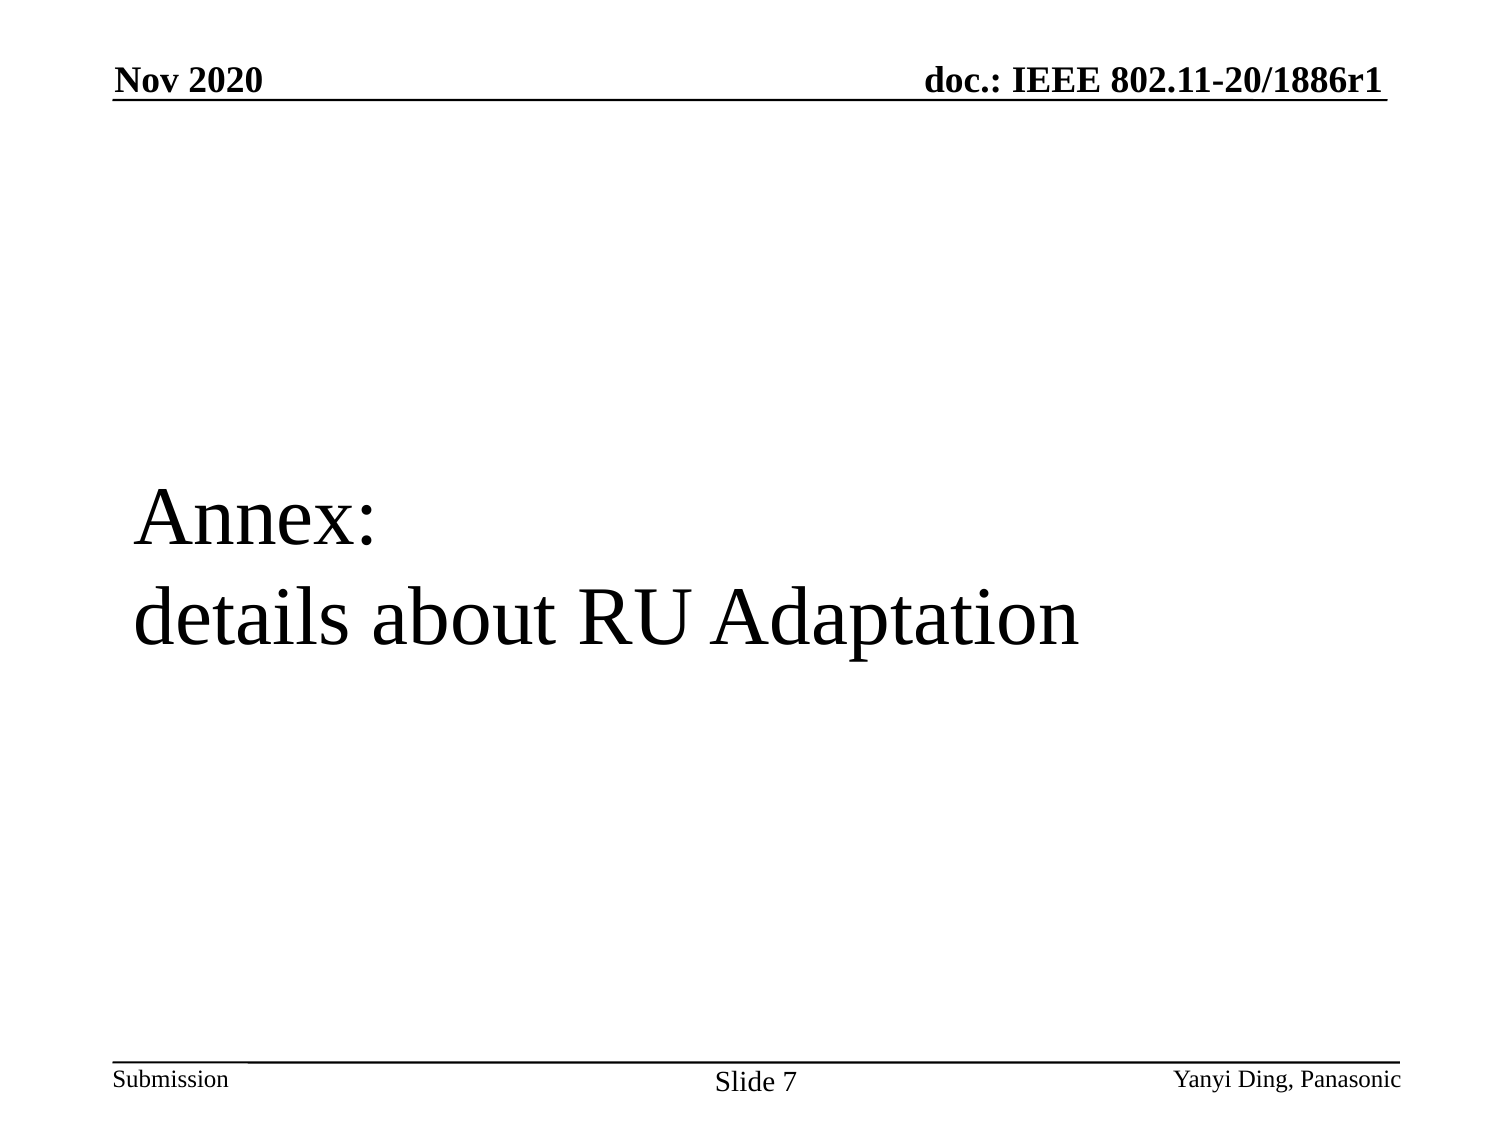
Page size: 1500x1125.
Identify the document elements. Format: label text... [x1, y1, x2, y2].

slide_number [114, 54, 265, 101]
footer Yanyi Ding, Panasonic [1170, 1061, 1402, 1093]
text_box Annex: details about RU Adaptation [118, 453, 1096, 669]
slide_number Slide 7 [704, 1061, 808, 1098]
